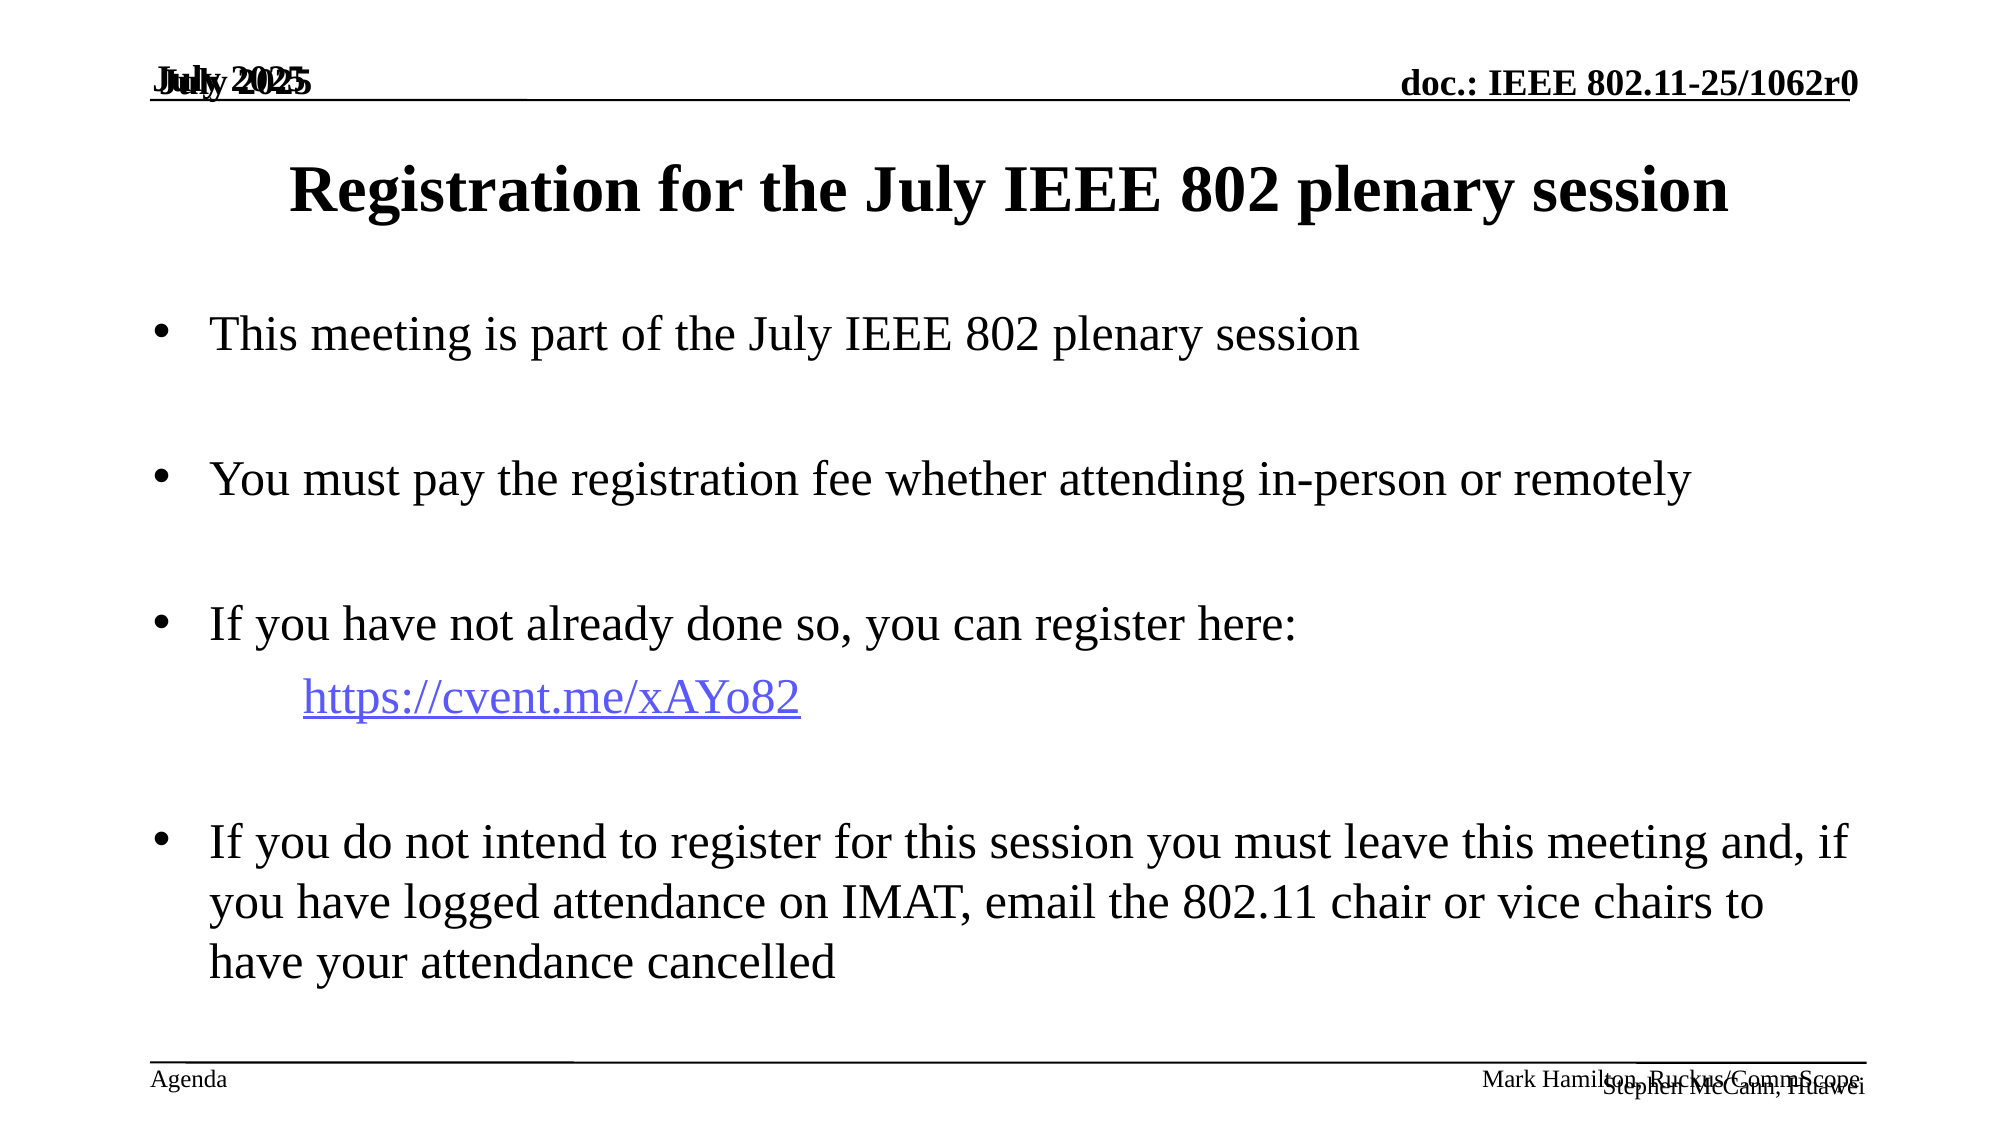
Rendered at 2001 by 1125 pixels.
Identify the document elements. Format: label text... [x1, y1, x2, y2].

title Registration for the July IEEE 802 plenary session [152, 109, 1869, 261]
list This meeting is part of the July IEEE 802 plenary session You must pay the registration fee whether attending in-person or remotely If you have not already done so, you can register here: https://cvent.me/xAYo82 If you do not intend to register for this session you must leave this meeting and, if you have logged attendance on IMAT, email the 802.11 chair or vice chairs to have your attendance cancelled [137, 292, 1869, 1057]
text_box Stephen McCann, Huawei [1295, 1062, 1881, 1103]
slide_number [152, 54, 563, 100]
